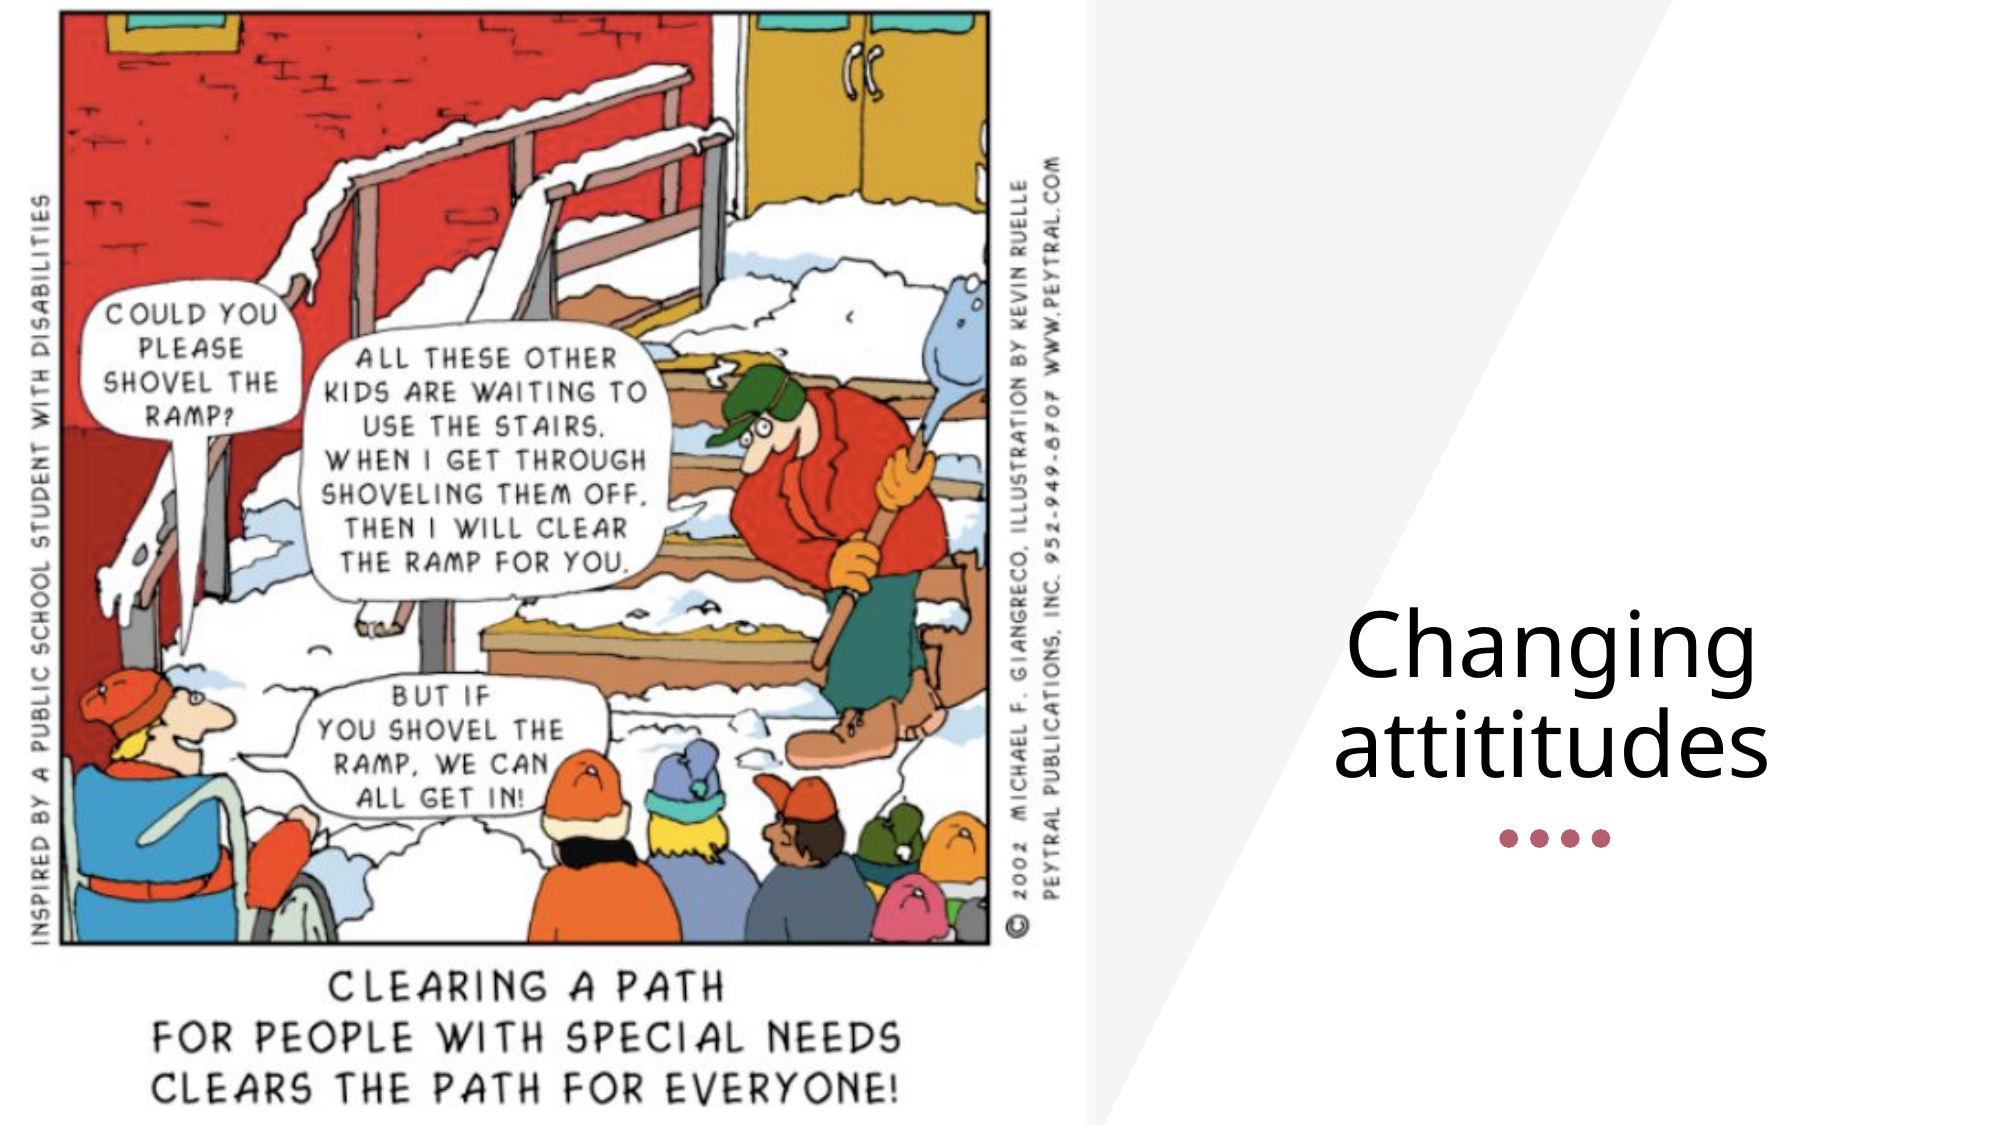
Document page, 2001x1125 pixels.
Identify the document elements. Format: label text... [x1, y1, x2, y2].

title Changing attititudes [1193, 211, 1912, 805]
picture [0, 0, 1096, 1125]
